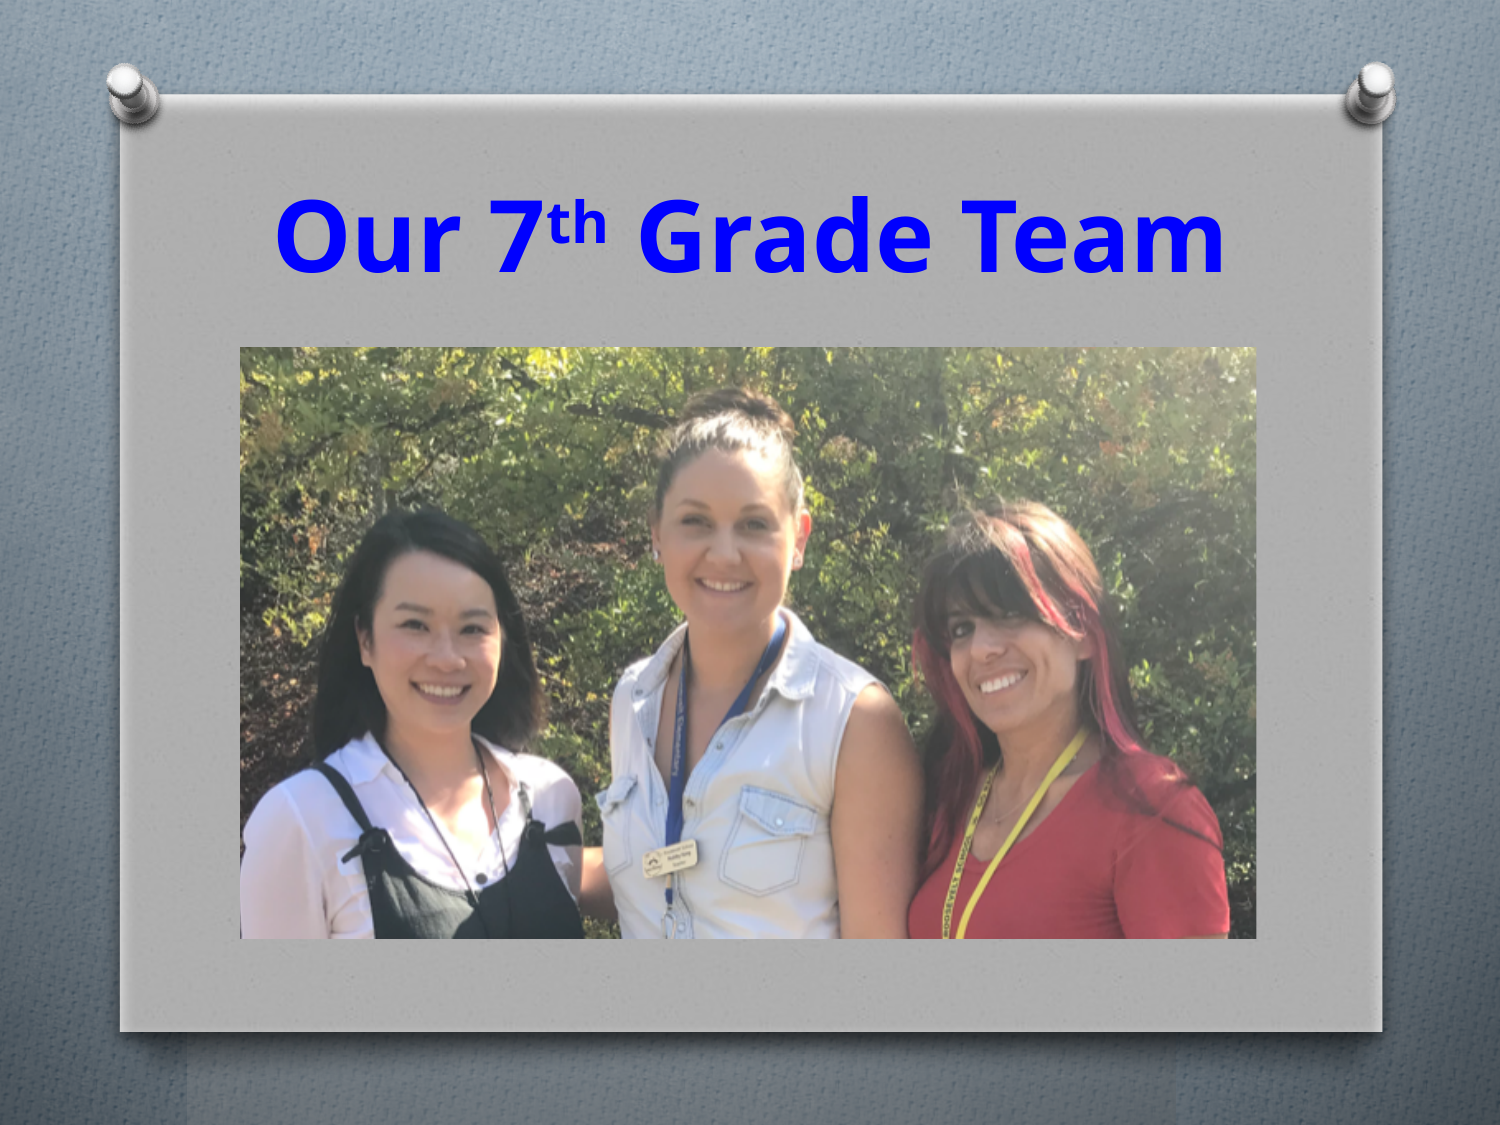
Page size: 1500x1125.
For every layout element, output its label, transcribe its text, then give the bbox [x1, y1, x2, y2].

title Our 7th Grade Team [179, 134, 1323, 332]
picture [1317, 35, 1439, 156]
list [239, 347, 1257, 940]
picture [75, 29, 198, 153]
